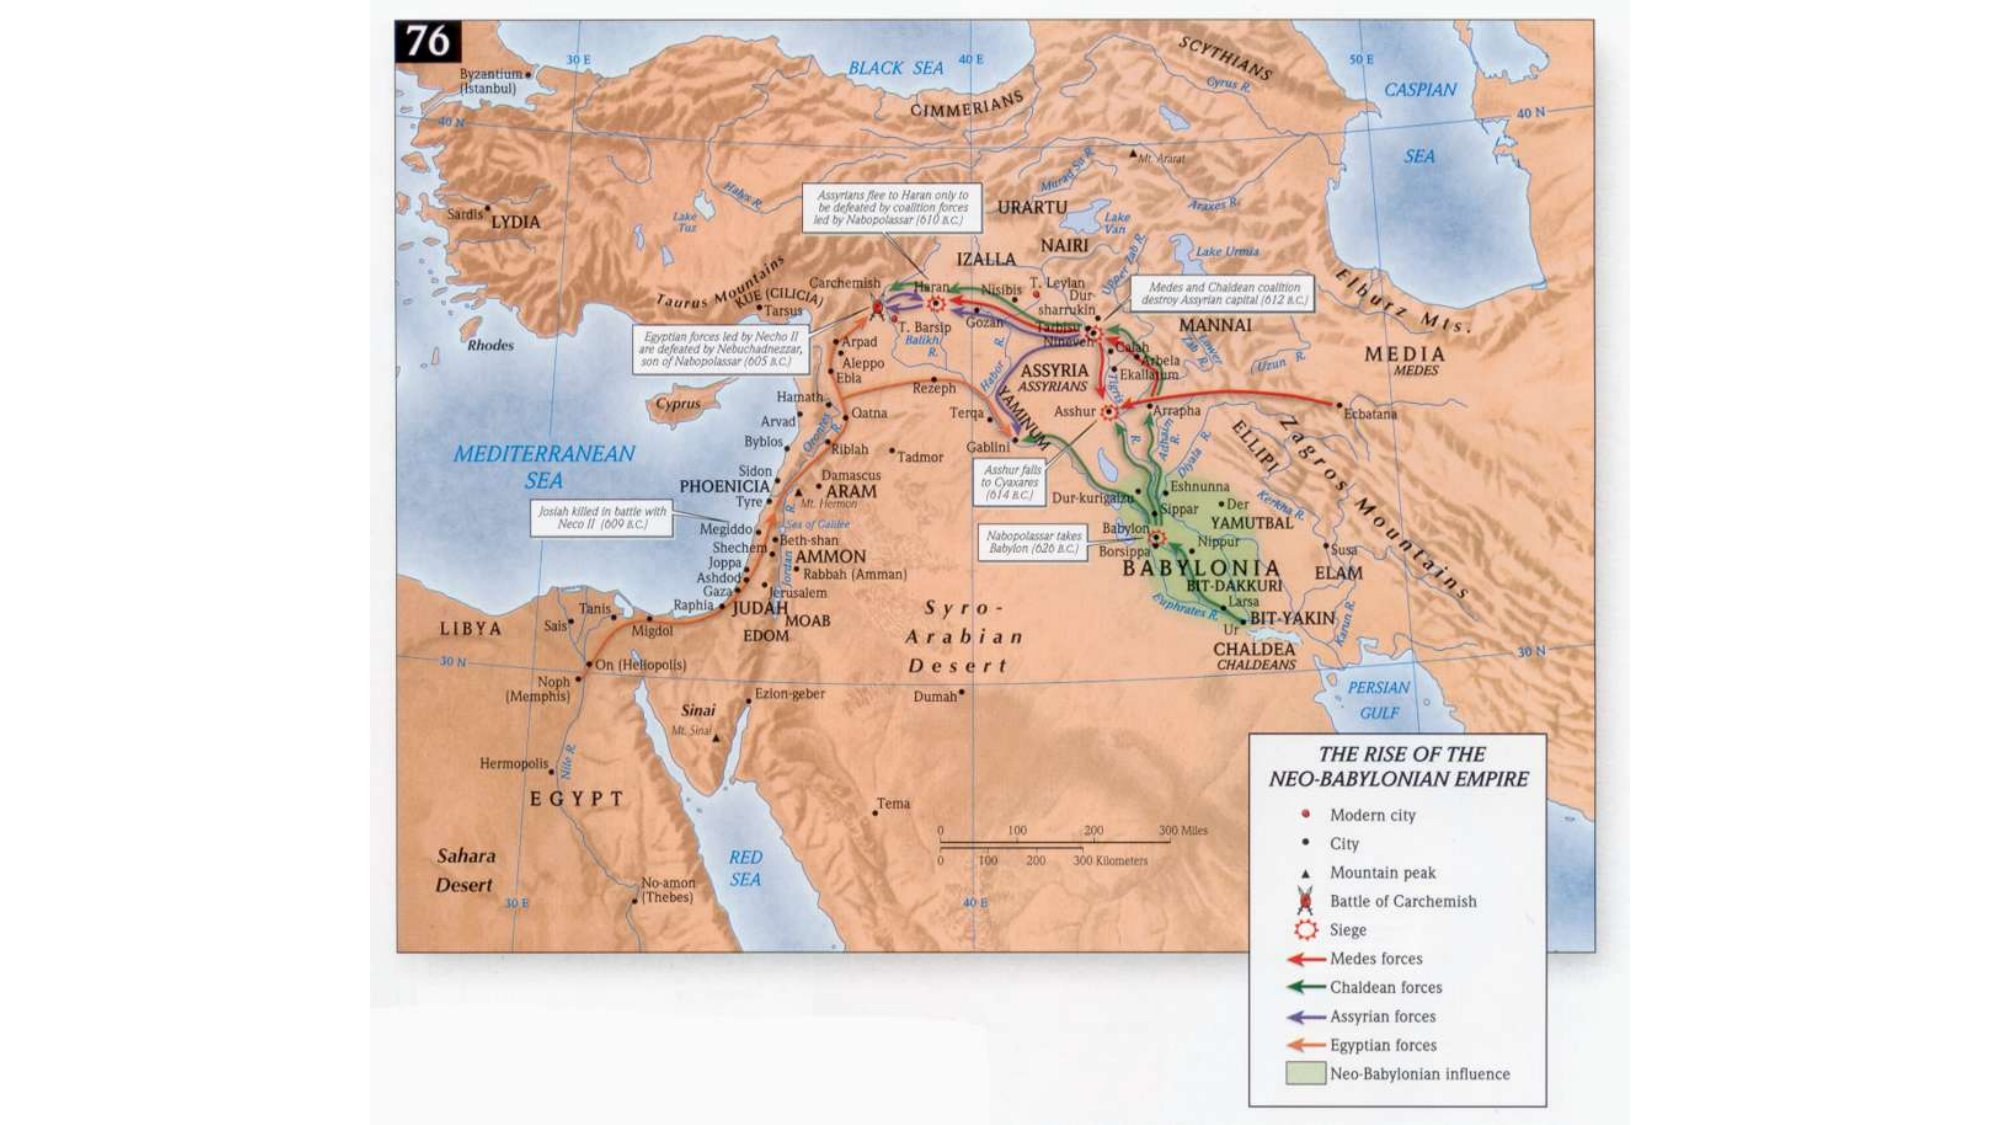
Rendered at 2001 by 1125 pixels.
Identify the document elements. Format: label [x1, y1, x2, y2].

picture [370, 0, 1630, 1125]
